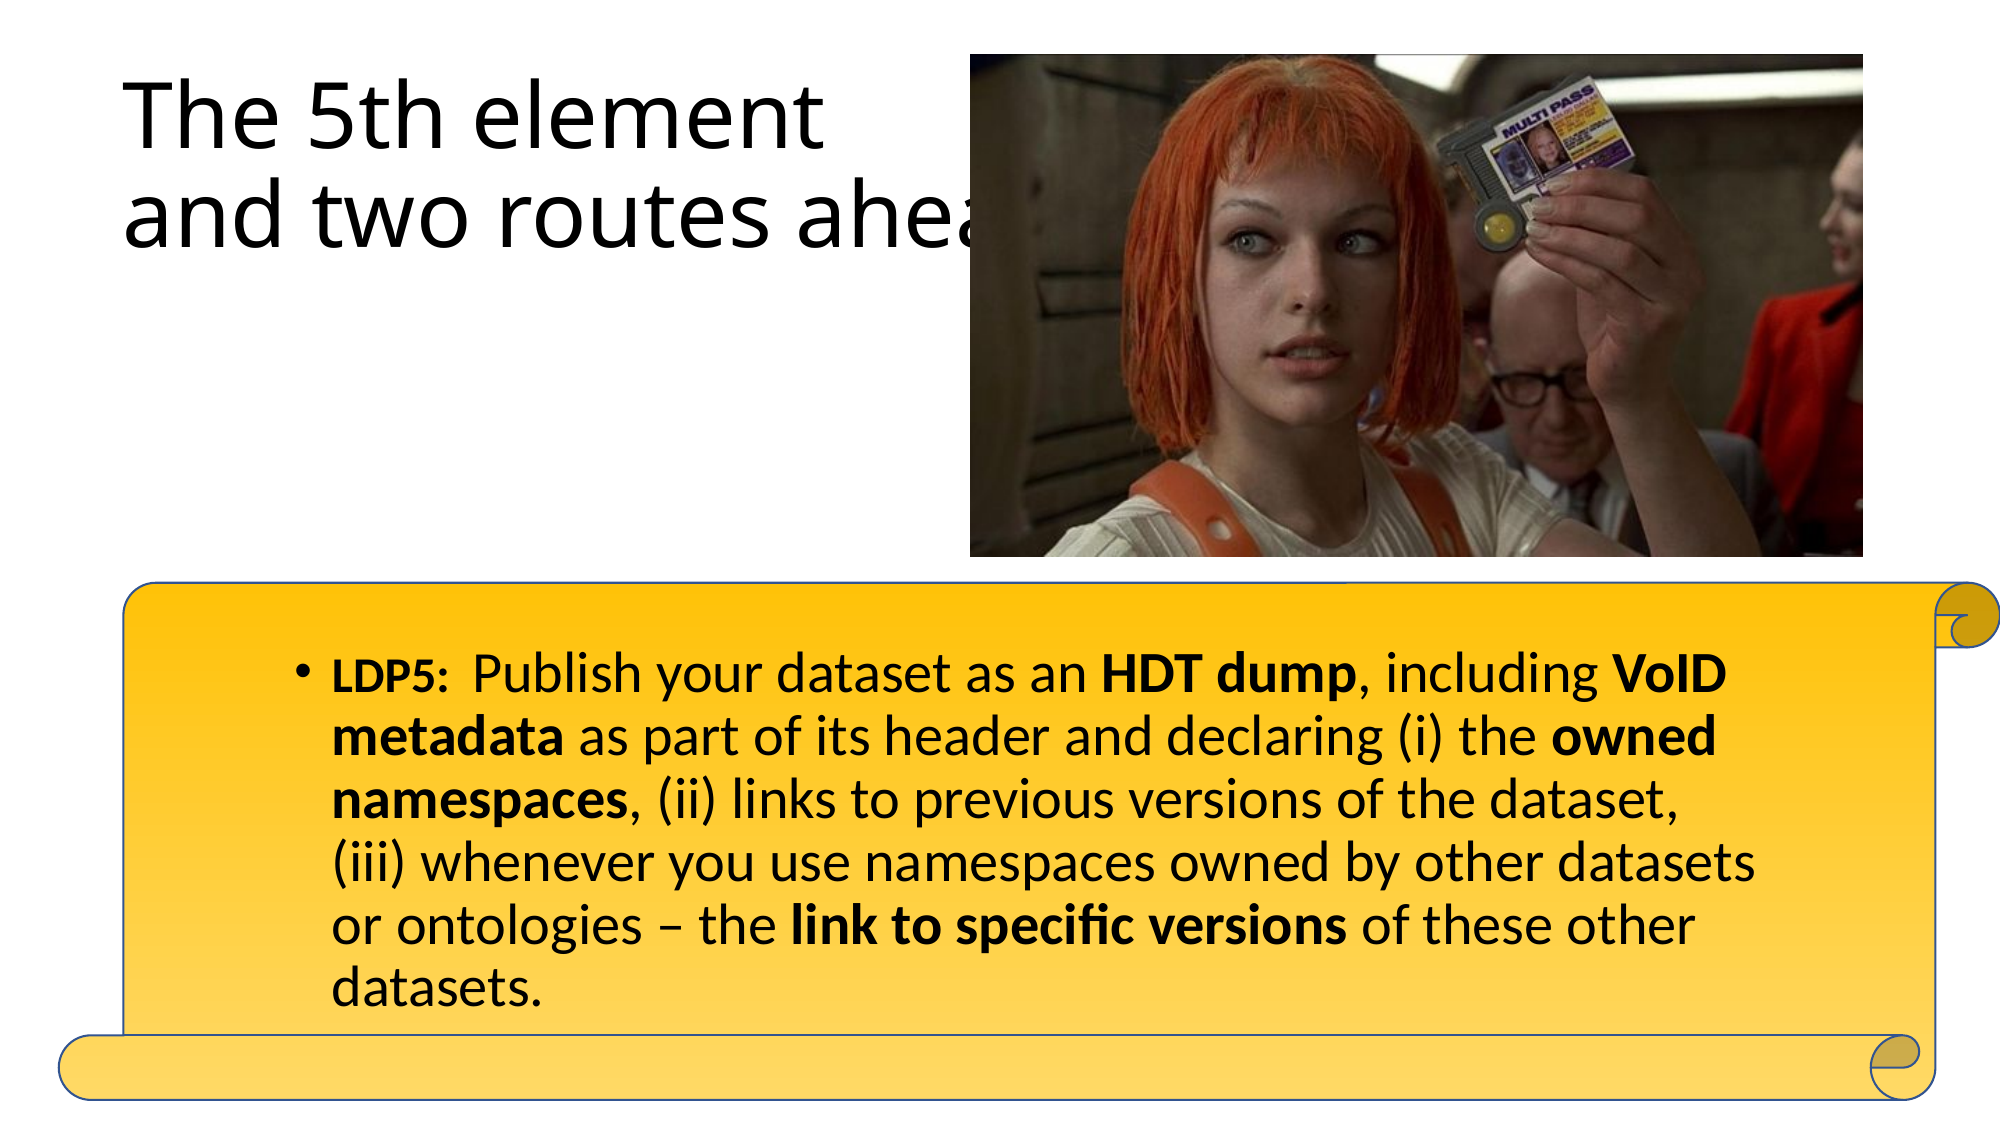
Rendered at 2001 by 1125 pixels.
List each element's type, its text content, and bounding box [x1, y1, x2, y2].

title The 5th element and two routes ahead: [107, 59, 970, 277]
text_box [57, 581, 2000, 1101]
picture [970, 54, 1863, 557]
list LDP5: Publish your dataset as an HDT dump, including VoID metadata as part of its header and declaring (i) the owned namespaces, (ii) links to previous versions of the dataset, (iii) whenever you use namespaces owned by other datasets or ontologies – the link to specific versions of these other datasets. [279, 635, 1780, 1100]
